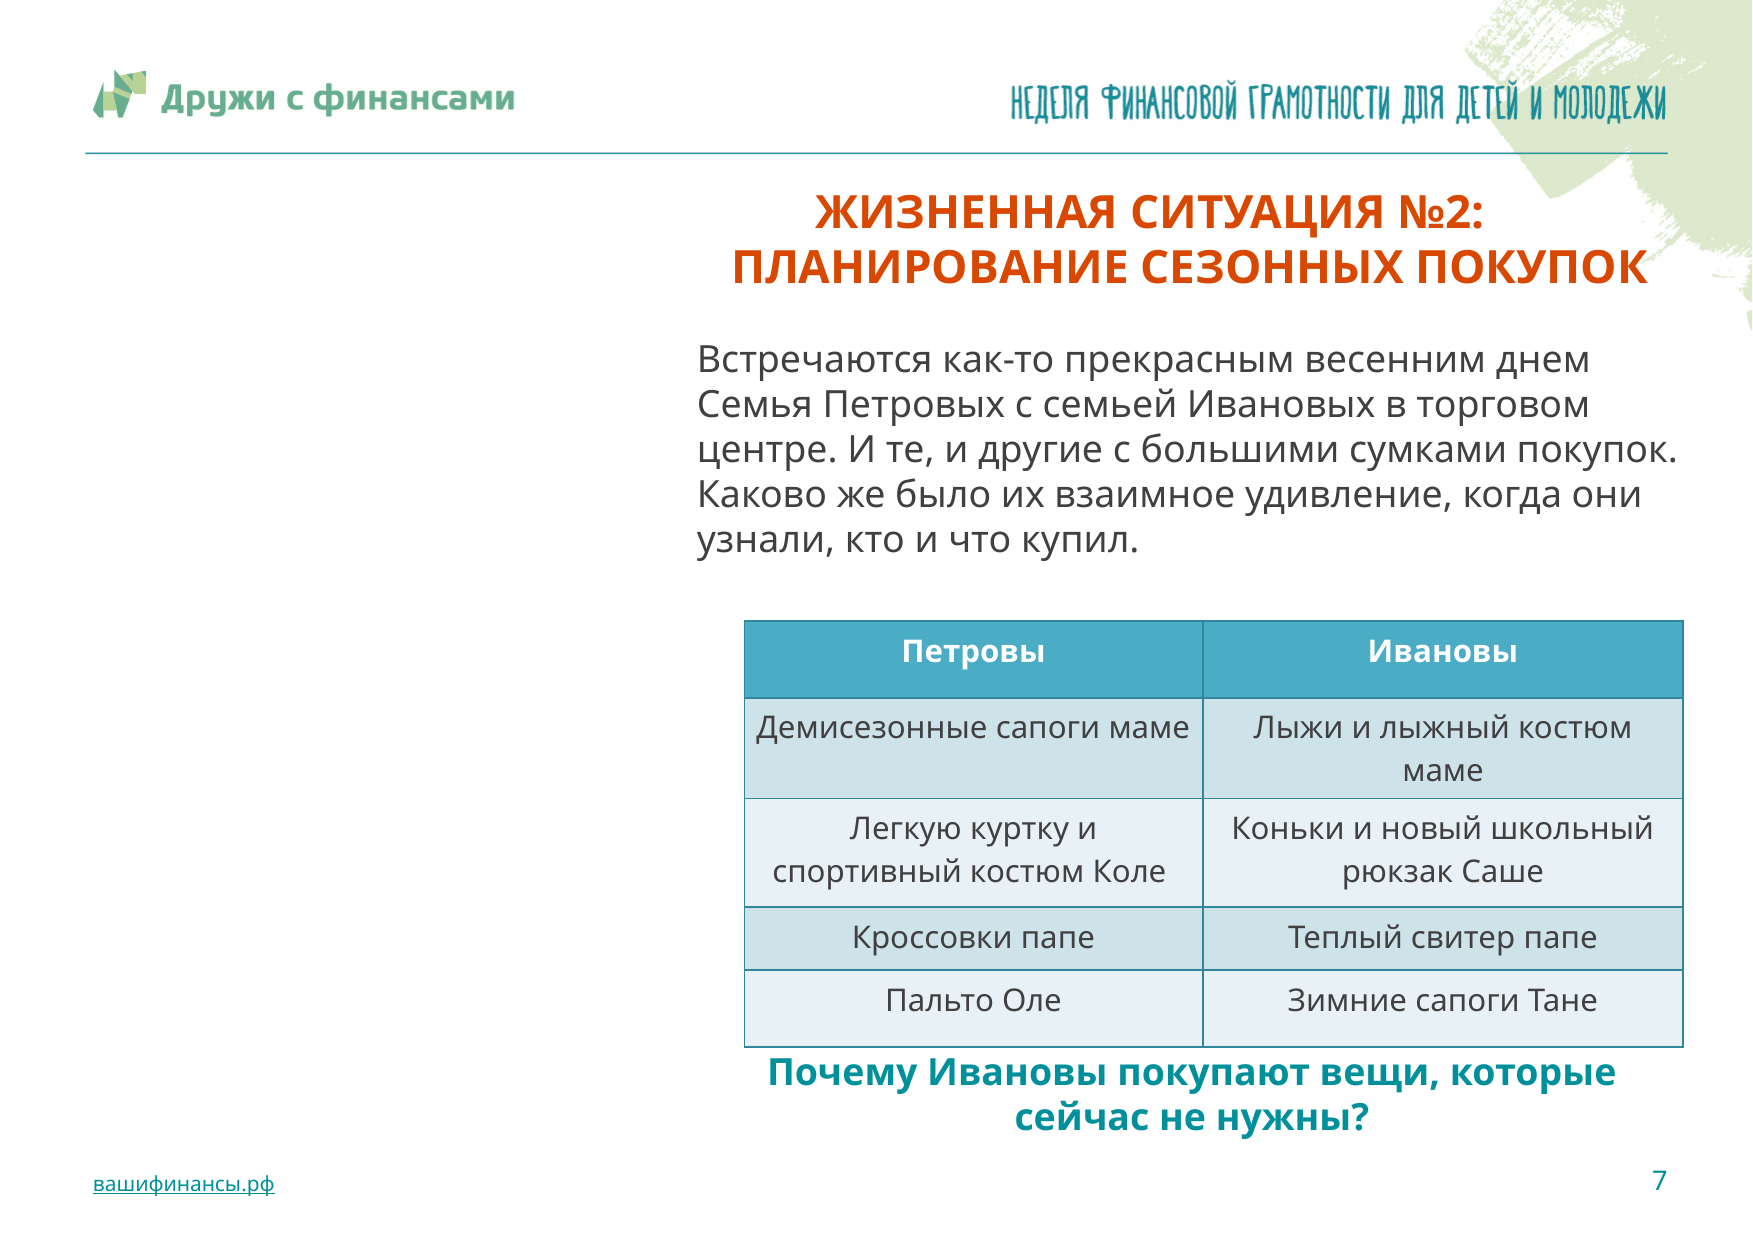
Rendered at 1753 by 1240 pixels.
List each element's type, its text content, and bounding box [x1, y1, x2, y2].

table_cell Легкую куртку и спортивный костюм Коле [745, 799, 1202, 906]
table_cell Зимние сапоги Тане [1204, 971, 1682, 1046]
table_cell Кроссовки папе [745, 908, 1202, 969]
table_header Ивановы [1204, 622, 1682, 697]
table_header Петровы [745, 622, 1202, 697]
table_cell Пальто Оле [745, 971, 1202, 1046]
list Встречаются как-то прекрасным весенним днем Семья Петровых с семьей Ивановых в торговом центре. И те, и другие с большими сумками покупок. Каково же было их взаимное удивление, когда они узнали, кто и что купил. Почему Ивановы покупают вещи, которые сейчас не нужны? [688, 325, 1696, 1161]
picture [0, 0, 1753, 1237]
table_cell Коньки и новый школьный рюкзак Саше [1204, 799, 1682, 906]
table_cell Демисезонные сапоги маме [745, 699, 1202, 798]
table_cell Лыжи и лыжный костюм маме [1204, 699, 1682, 798]
title ЖИЗНЕННАЯ СИТУАЦИЯ №2: ПЛАНИРОВАНИЕ СЕЗОННЫХ ПОКУПОК [674, 174, 1706, 325]
table_cell Теплый свитер папе [1204, 908, 1682, 969]
slide_number 7 [1642, 1161, 1677, 1208]
